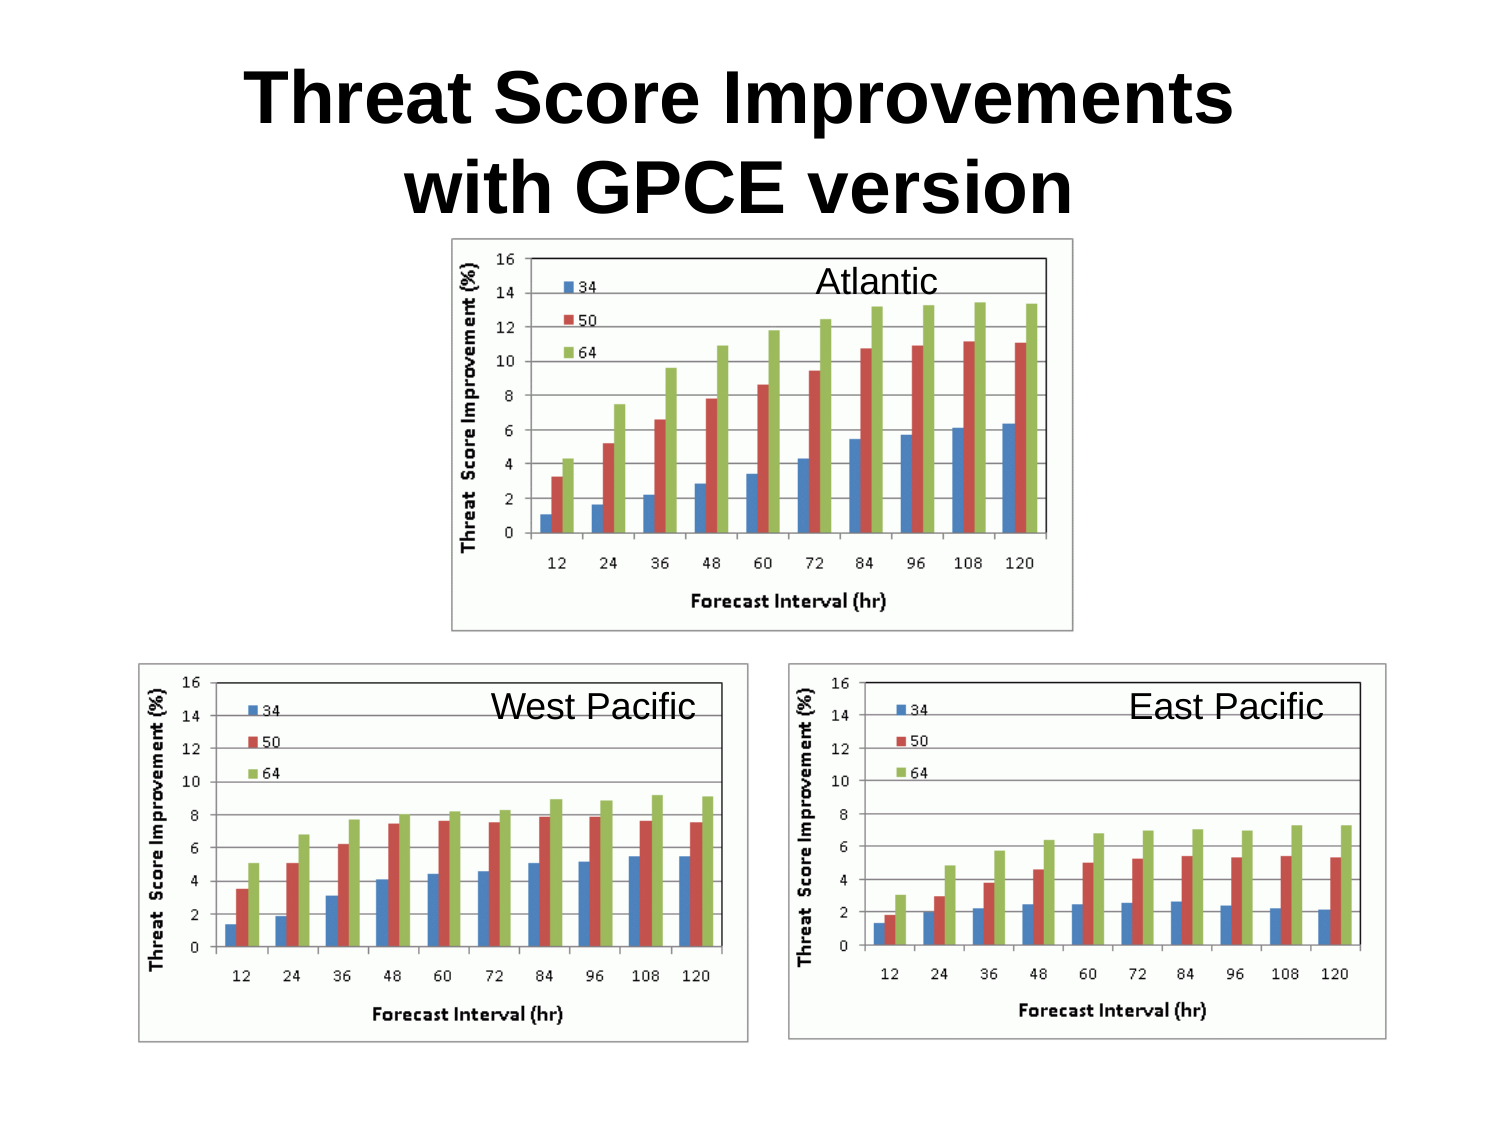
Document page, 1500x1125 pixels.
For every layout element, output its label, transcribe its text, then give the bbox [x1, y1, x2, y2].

title Threat Score Improvements with GPCE version [74, 44, 1426, 233]
picture [137, 662, 751, 1045]
picture [787, 662, 1388, 1041]
picture [449, 237, 1076, 633]
